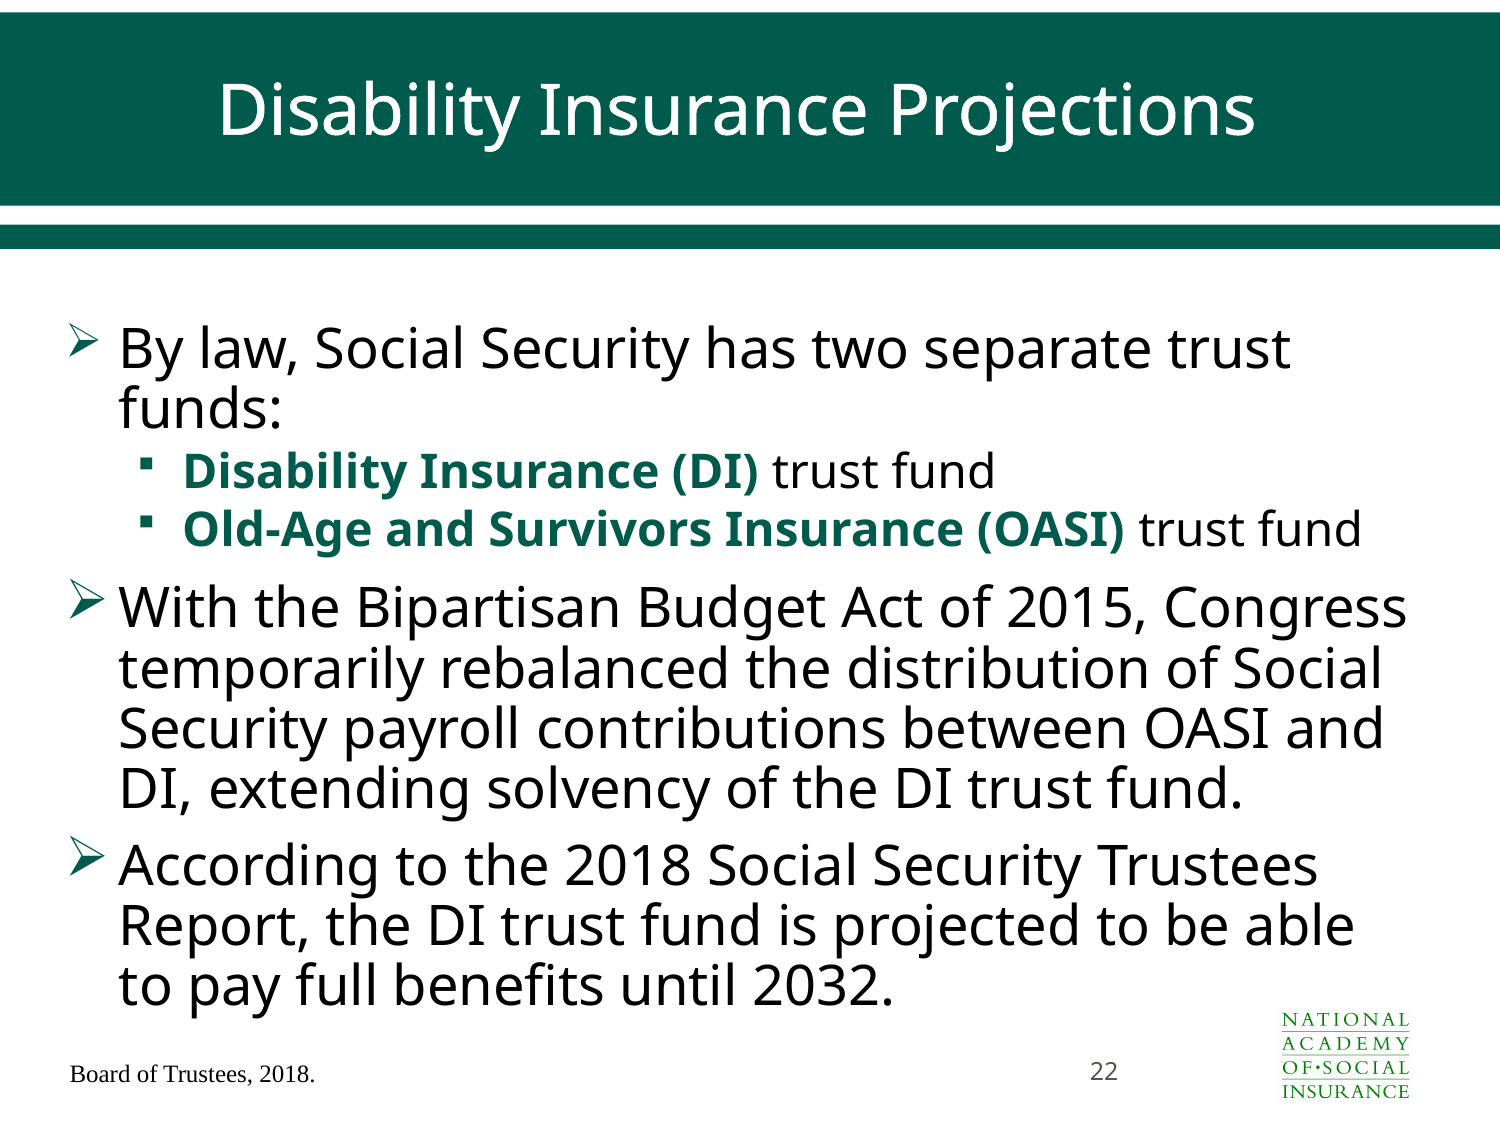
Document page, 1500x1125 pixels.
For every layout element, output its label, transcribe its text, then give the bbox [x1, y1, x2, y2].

title Disability Insurance Projections [99, 12, 1375, 200]
text_box Board of Trustees, 2018. [54, 1050, 331, 1095]
slide_number 22 [1074, 1042, 1425, 1103]
list By law, Social Security has two separate trust funds: Disability Insurance (DI) trust fund Old-Age and Survivors Insurance (OASI) trust fund With the Bipartisan Budget Act of 2015, Congress temporarily rebalanced the distribution of Social Security payroll contributions between OASI and DI, extending solvency of the DI trust fund. According to the 2018 Social Security Trustees Report, the DI trust fund is projected to be able to pay full benefits until 2032. [50, 312, 1425, 1075]
